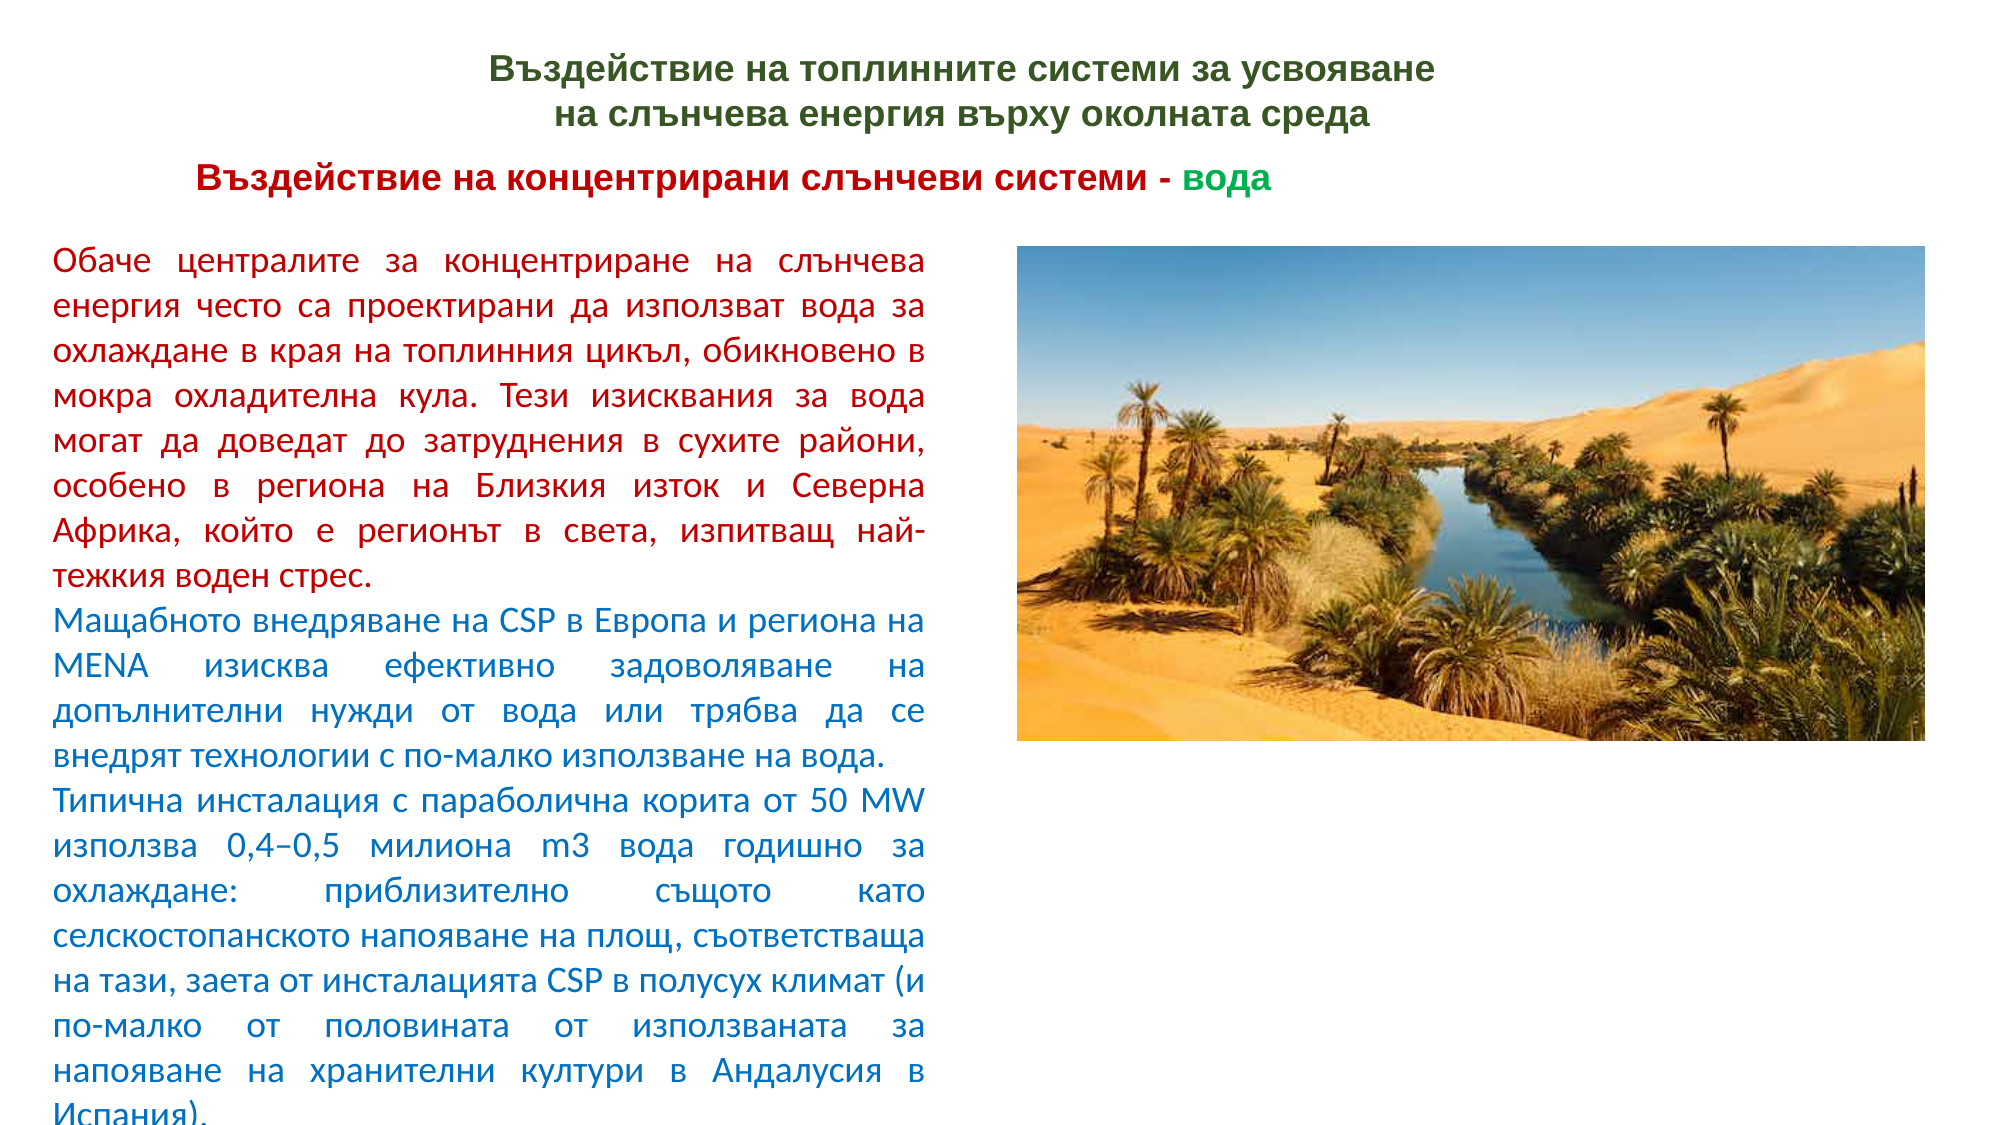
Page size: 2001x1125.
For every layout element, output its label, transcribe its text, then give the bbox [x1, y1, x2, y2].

text_box Въздействие на топлинните системи за усвояване на слънчева енергия върху околната среда [462, 36, 1463, 142]
picture [1017, 246, 1925, 741]
text_box Обаче централите за концентриране на слънчева енергия често са проектирани да използват вода за охлаждане в края на топлинния цикъл, обикновено в мокра охладителна кула. Тези изисквания за вода могат да доведат до затруднения в сухите райони, особено в региона на Близкия изток и Северна Африка, който е регионът в света, изпитващ най-тежкия воден стрес. Мащабното внедряване на CSP в Европа и региона на MENA изисква ефективно задоволяване на допълнителни нужди от вода или трябва да се внедрят технологии с по-малко използване на вода. Типична инсталация с параболична корита от 50 MW използва 0,4–0,5 милиона m3 вода годишно за охлаждане: приблизително същото като селскостопанското напояване на площ, съответстваща на тази, заета от инсталацията CSP в полусух климат (и по-малко от половината от използваната за напояване на хранителни култури в Андалусия в Испания). [37, 227, 941, 1125]
text_box Въздействие на концентрирани слънчеви системи - вода [180, 145, 1297, 206]
